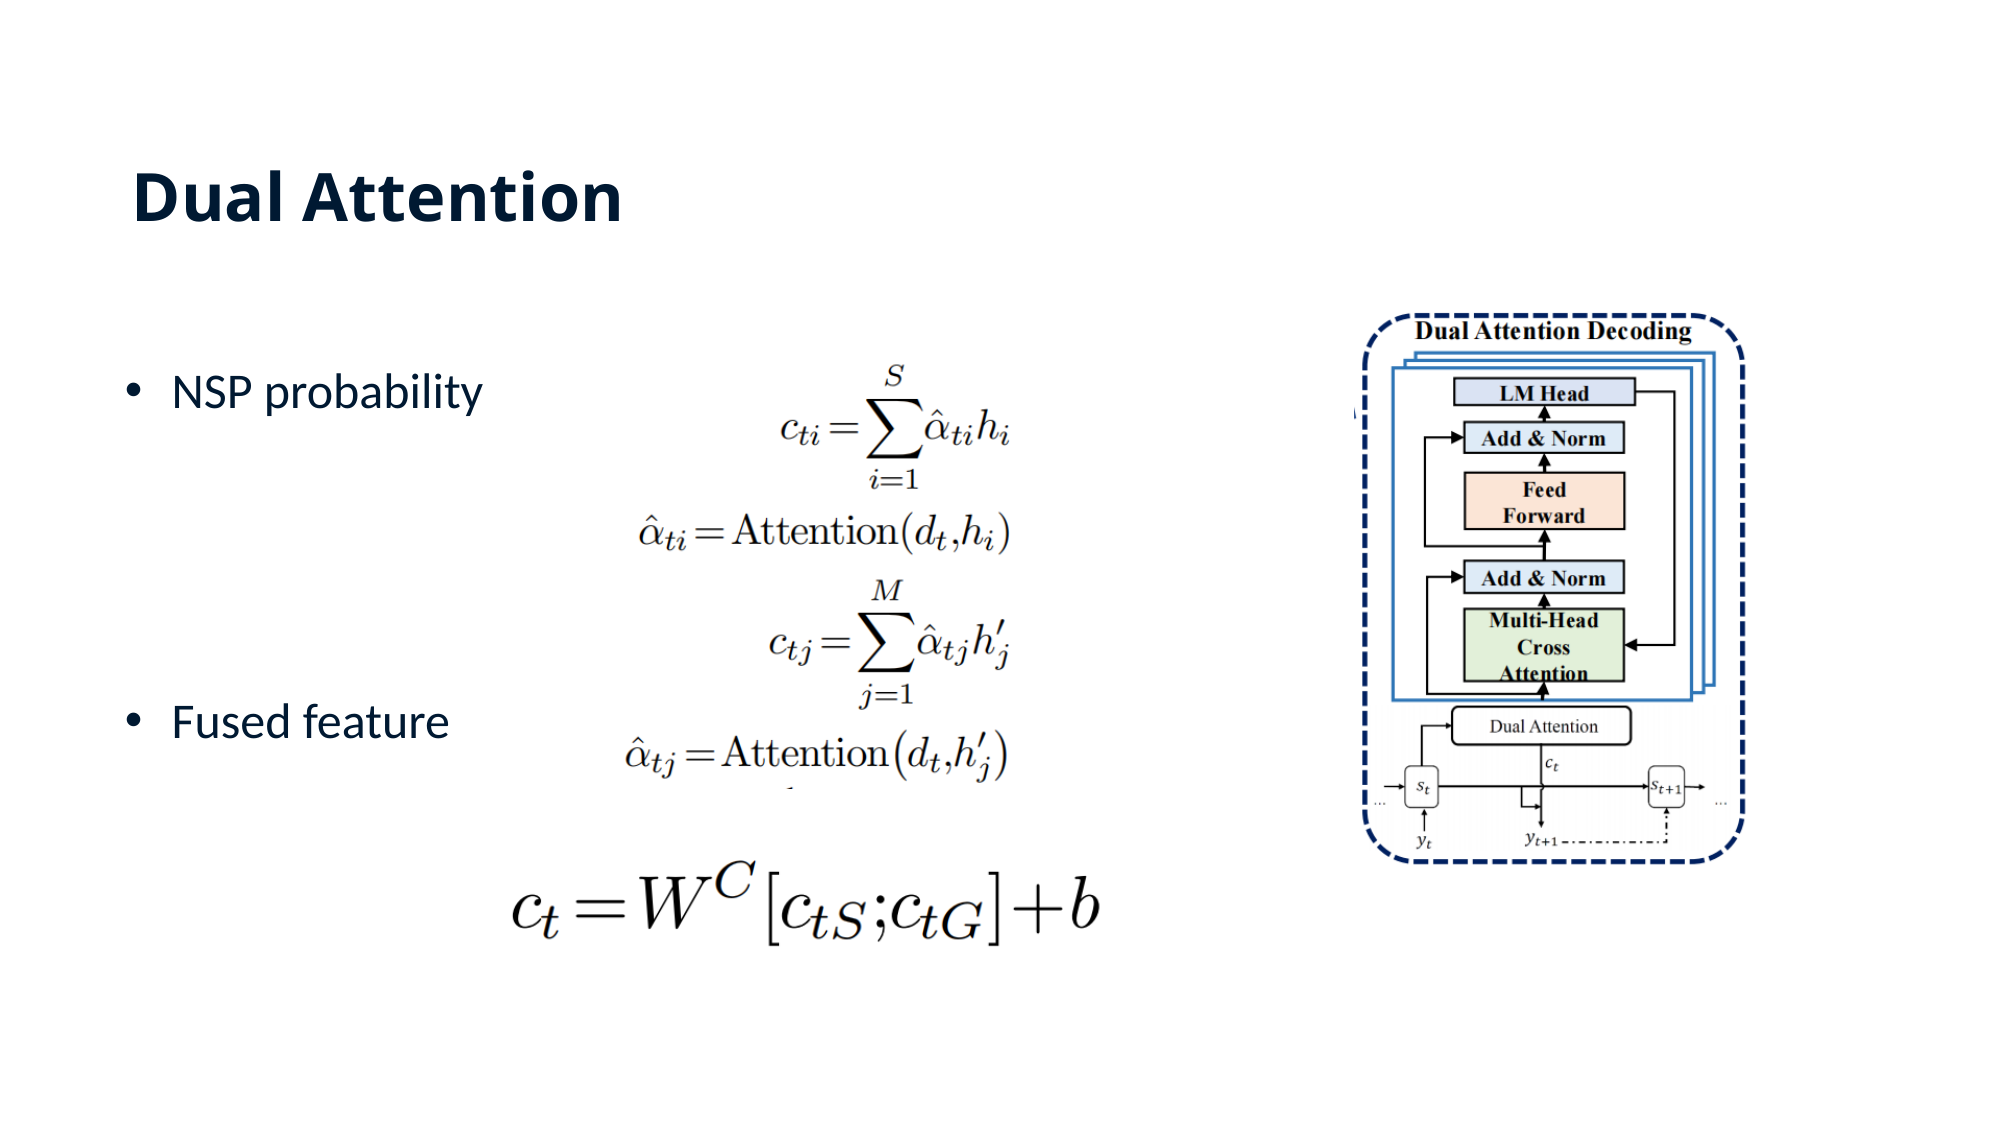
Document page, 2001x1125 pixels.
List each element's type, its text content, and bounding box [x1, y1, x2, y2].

picture [1354, 290, 1761, 904]
text_box NSP probability Fused feature [109, 261, 1655, 1117]
picture [491, 325, 1161, 789]
picture [468, 857, 1136, 969]
text_box Dual Attention [117, 147, 869, 243]
